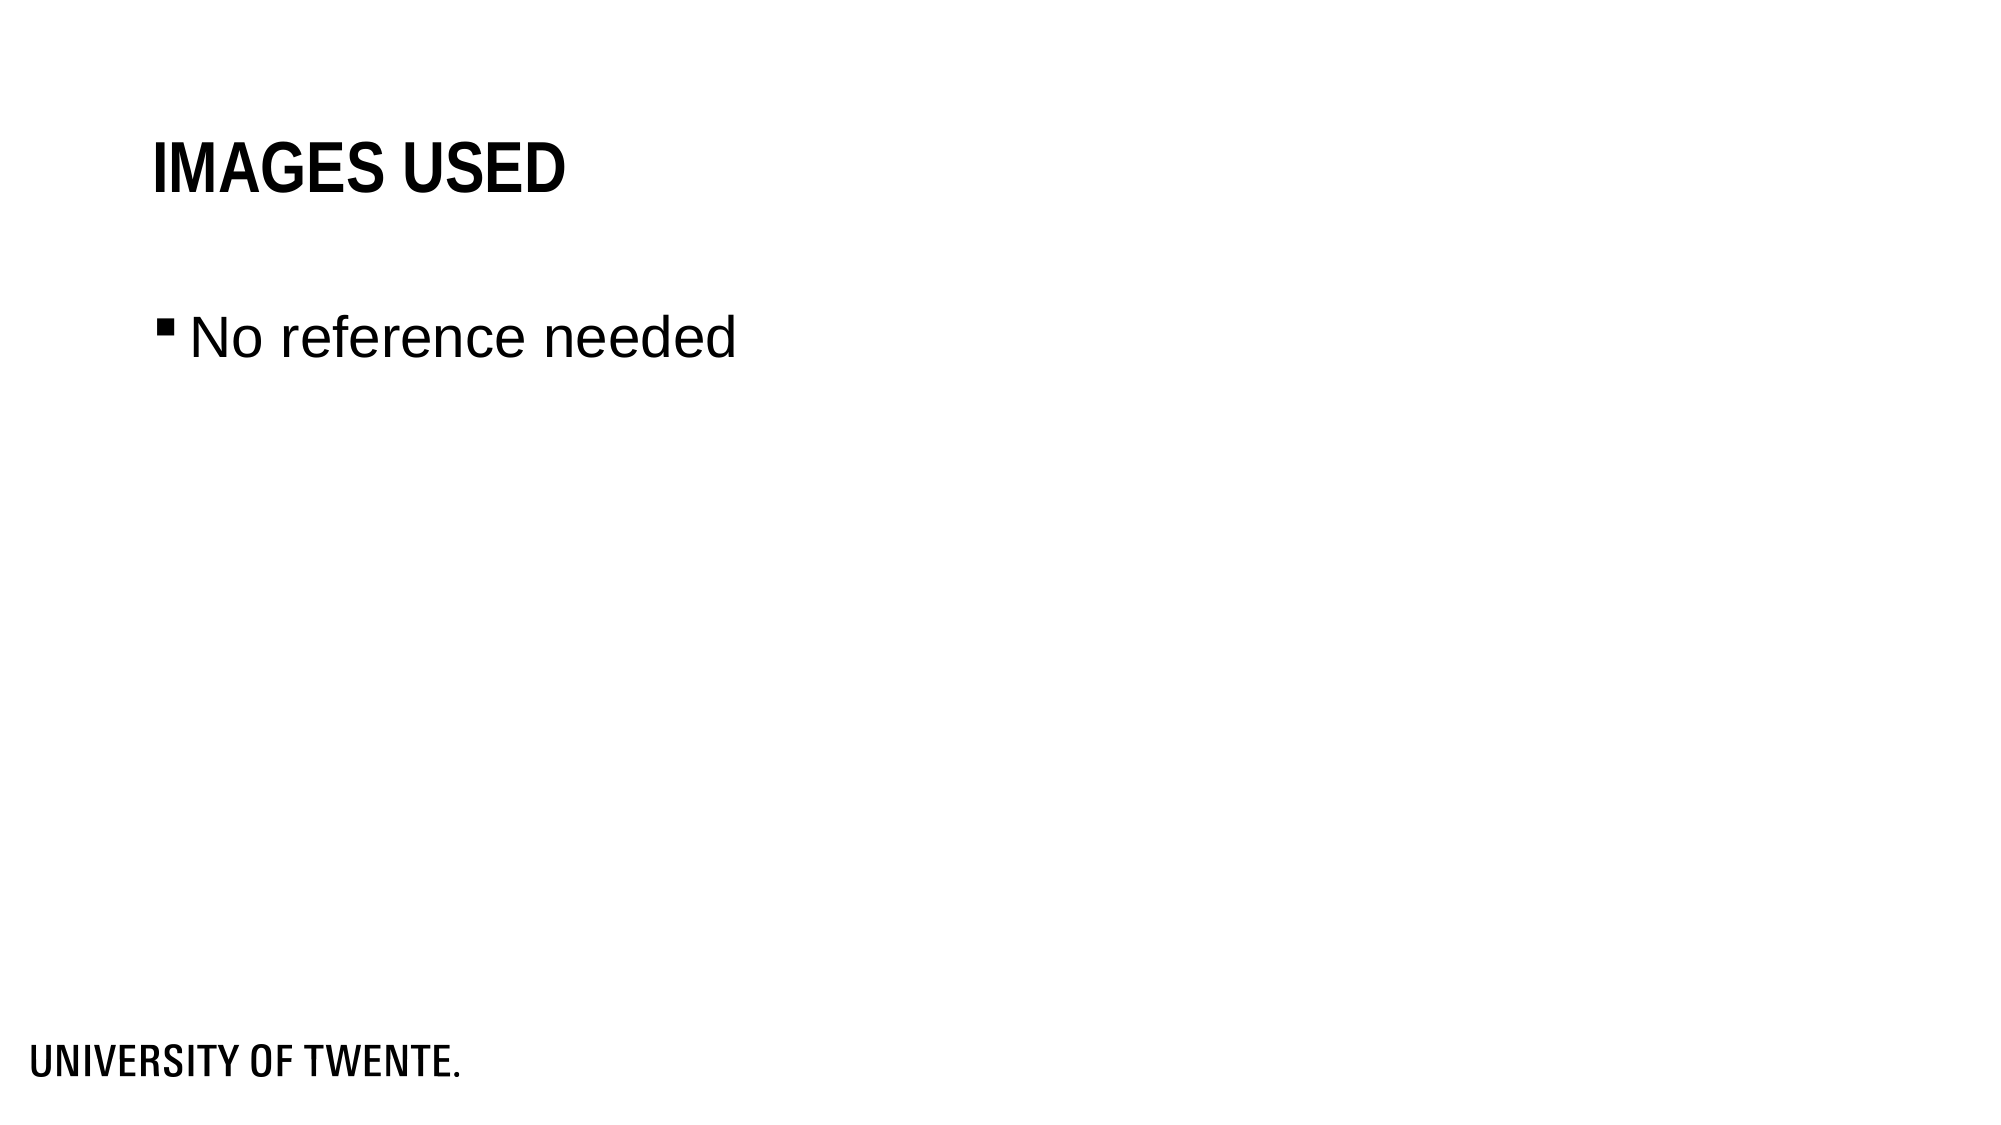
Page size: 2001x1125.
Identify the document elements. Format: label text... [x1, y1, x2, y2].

list No reference needed [137, 299, 1863, 1014]
title IMAGES USED [137, 59, 1863, 278]
picture [0, 1013, 488, 1108]
